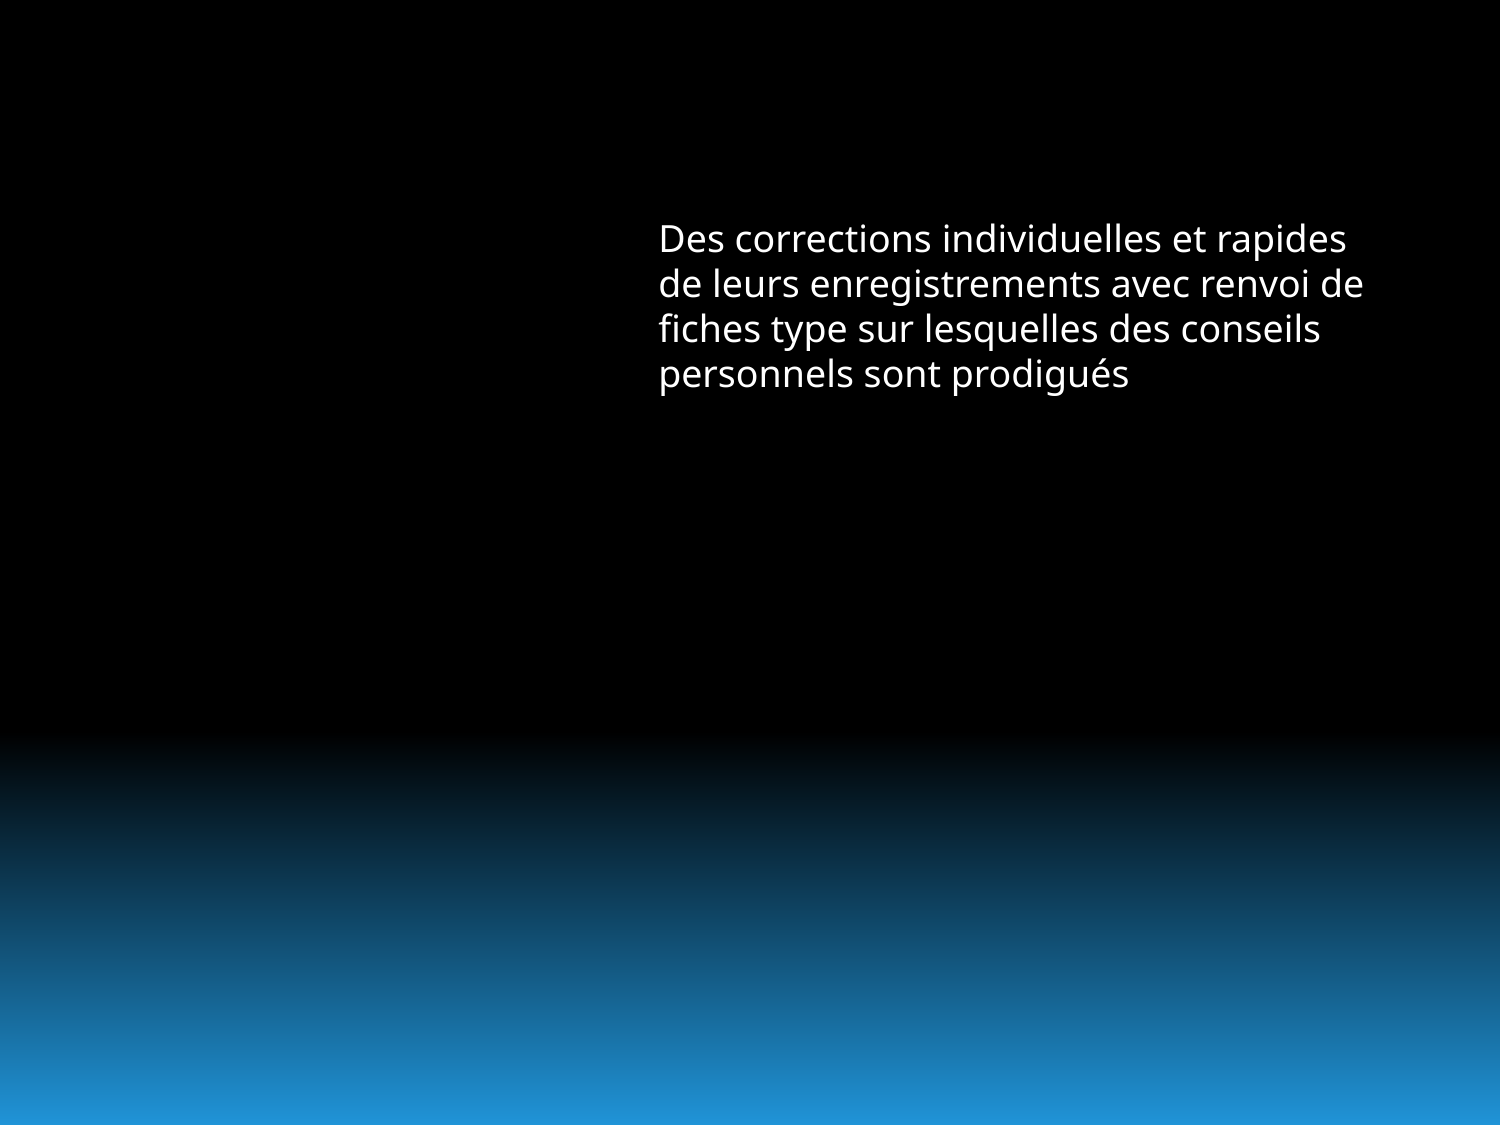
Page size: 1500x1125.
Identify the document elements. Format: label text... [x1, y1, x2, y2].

text_box Des corrections individuelles et rapides de leurs enregistrements avec renvoi de fiches type sur lesquelles des conseils personnels sont prodigués [643, 208, 1394, 403]
